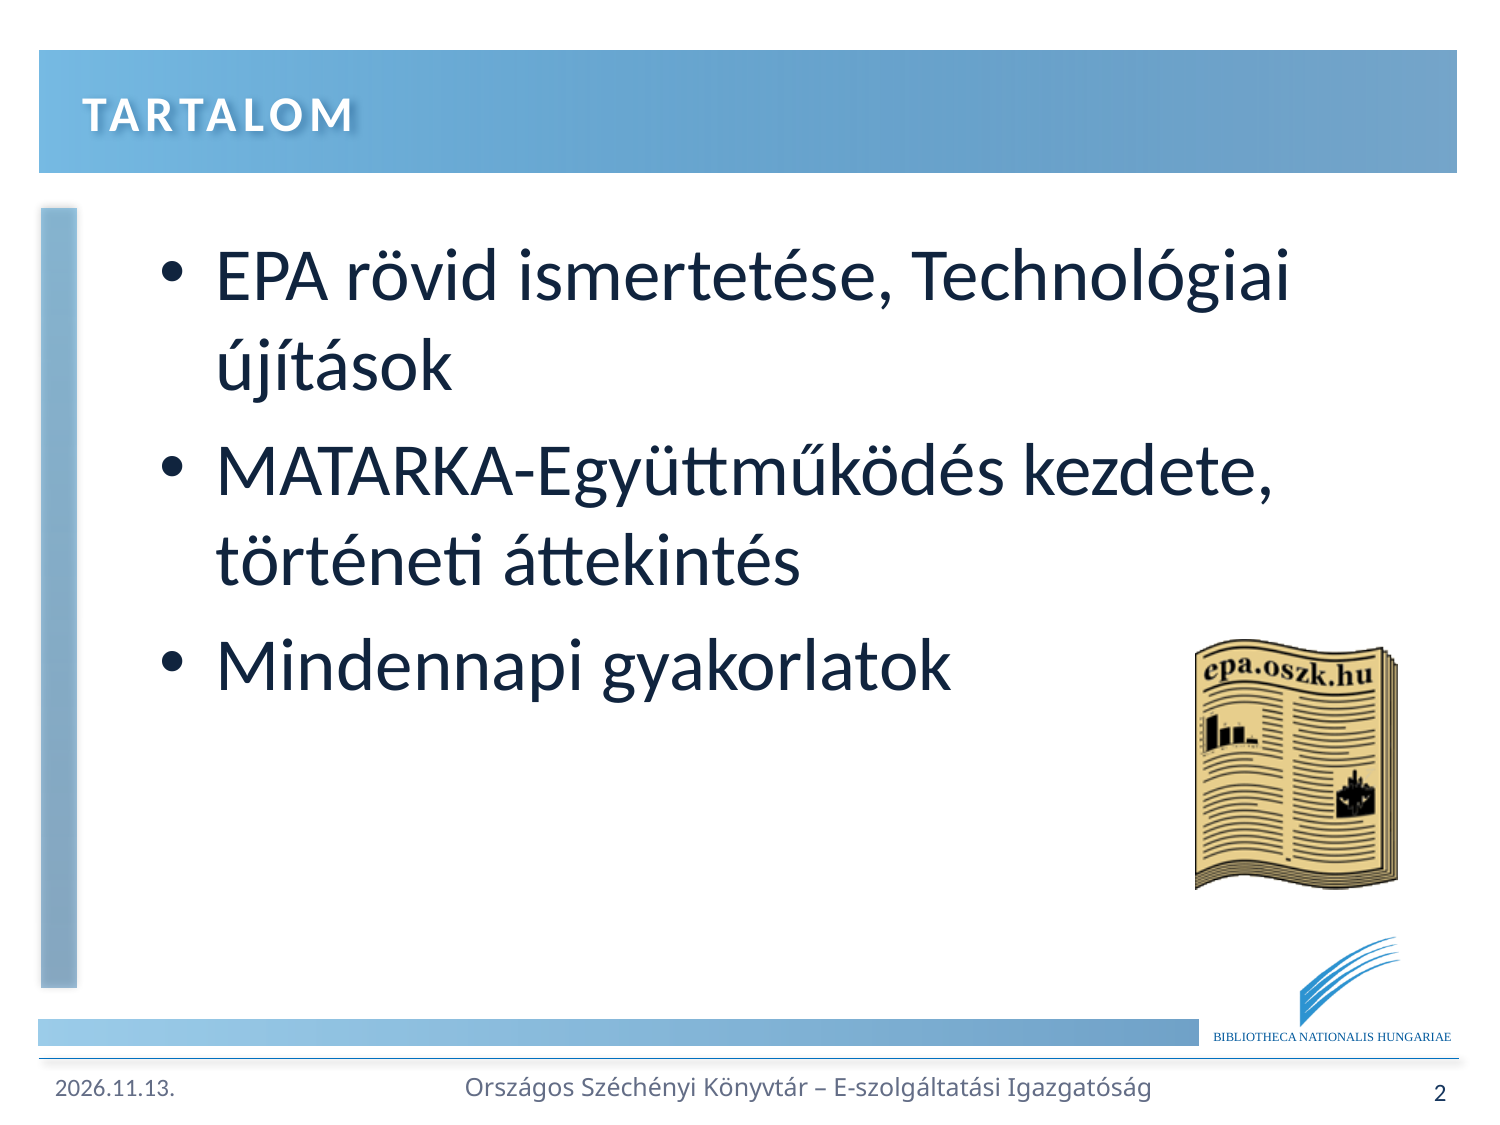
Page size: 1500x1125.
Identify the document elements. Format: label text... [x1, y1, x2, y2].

list EPA rövid ismertetése, Technológiai újítások MATARKA-Együttműködés kezdete, történeti áttekintés Mindennapi gyakorlatok [41, 208, 1457, 934]
slide_number 2017. 07. 05. [40, 1058, 219, 1115]
footer Országos Széchényi Könyvtár – E-szolgáltatási Igazgatóság [253, 1058, 1365, 1115]
title Tartalom [41, 50, 1457, 173]
slide_number 2 [1399, 1058, 1462, 1125]
picture [1195, 638, 1398, 890]
picture [1295, 934, 1404, 1030]
